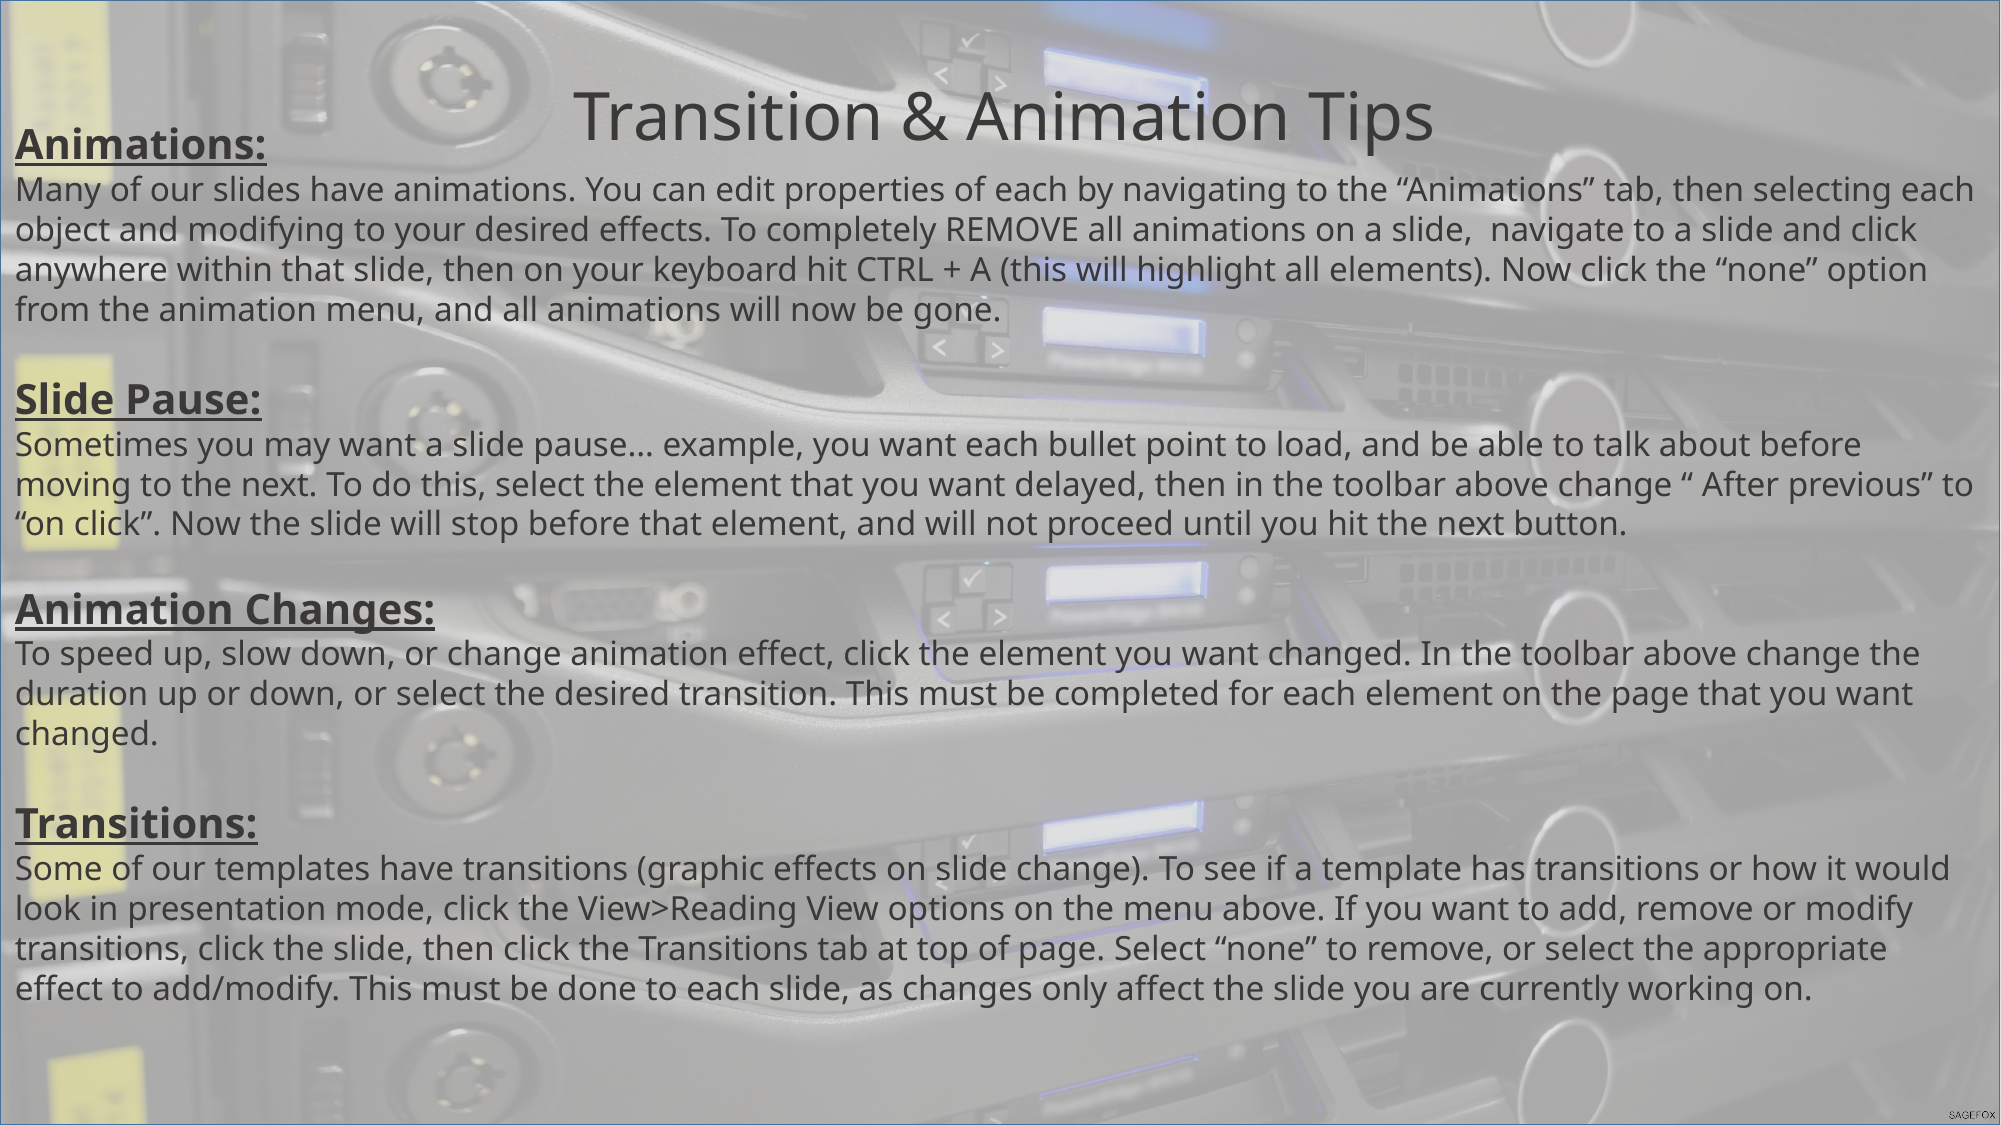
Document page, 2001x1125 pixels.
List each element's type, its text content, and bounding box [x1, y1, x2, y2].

text_box Animations: Many of our slides have animations. You can edit properties of each by navigating to the “Animations” tab, then selecting each object and modifying to your desired effects. To completely REMOVE all animations on a slide, navigate to a slide and click anywhere within that slide, then on your keyboard hit CTRL + A (this will highlight all elements). Now click the “none” option from the animation menu, and all animations will now be gone. Slide Pause: Sometimes you may want a slide pause… example, you want each bullet point to load, and be able to talk about before moving to the next. To do this, select the element that you want delayed, then in the toolbar above change “ After previous” to “on click”. Now the slide will stop before that element, and will not proceed until you hit the next button. Animation Changes: To speed up, slow down, or change animation effect, click the element you want changed. In the toolbar above change the duration up or down, or select the desired transition. This must be completed for each element on the page that you want changed. Transitions: Some of our templates have transitions (graphic effects on slide change). To see if a template has transitions or how it would look in presentation mode, click the View>Reading View options on the menu above. If you want to add, remove or modify transitions, click the slide, then click the Transitions tab at top of page. Select “none” to remove, or select the appropriate effect to add/modify. This must be done to each slide, as changes only affect the slide you are currently working on. [0, 0, 2000, 1125]
title Transition & Animation Tips [477, 59, 1532, 177]
